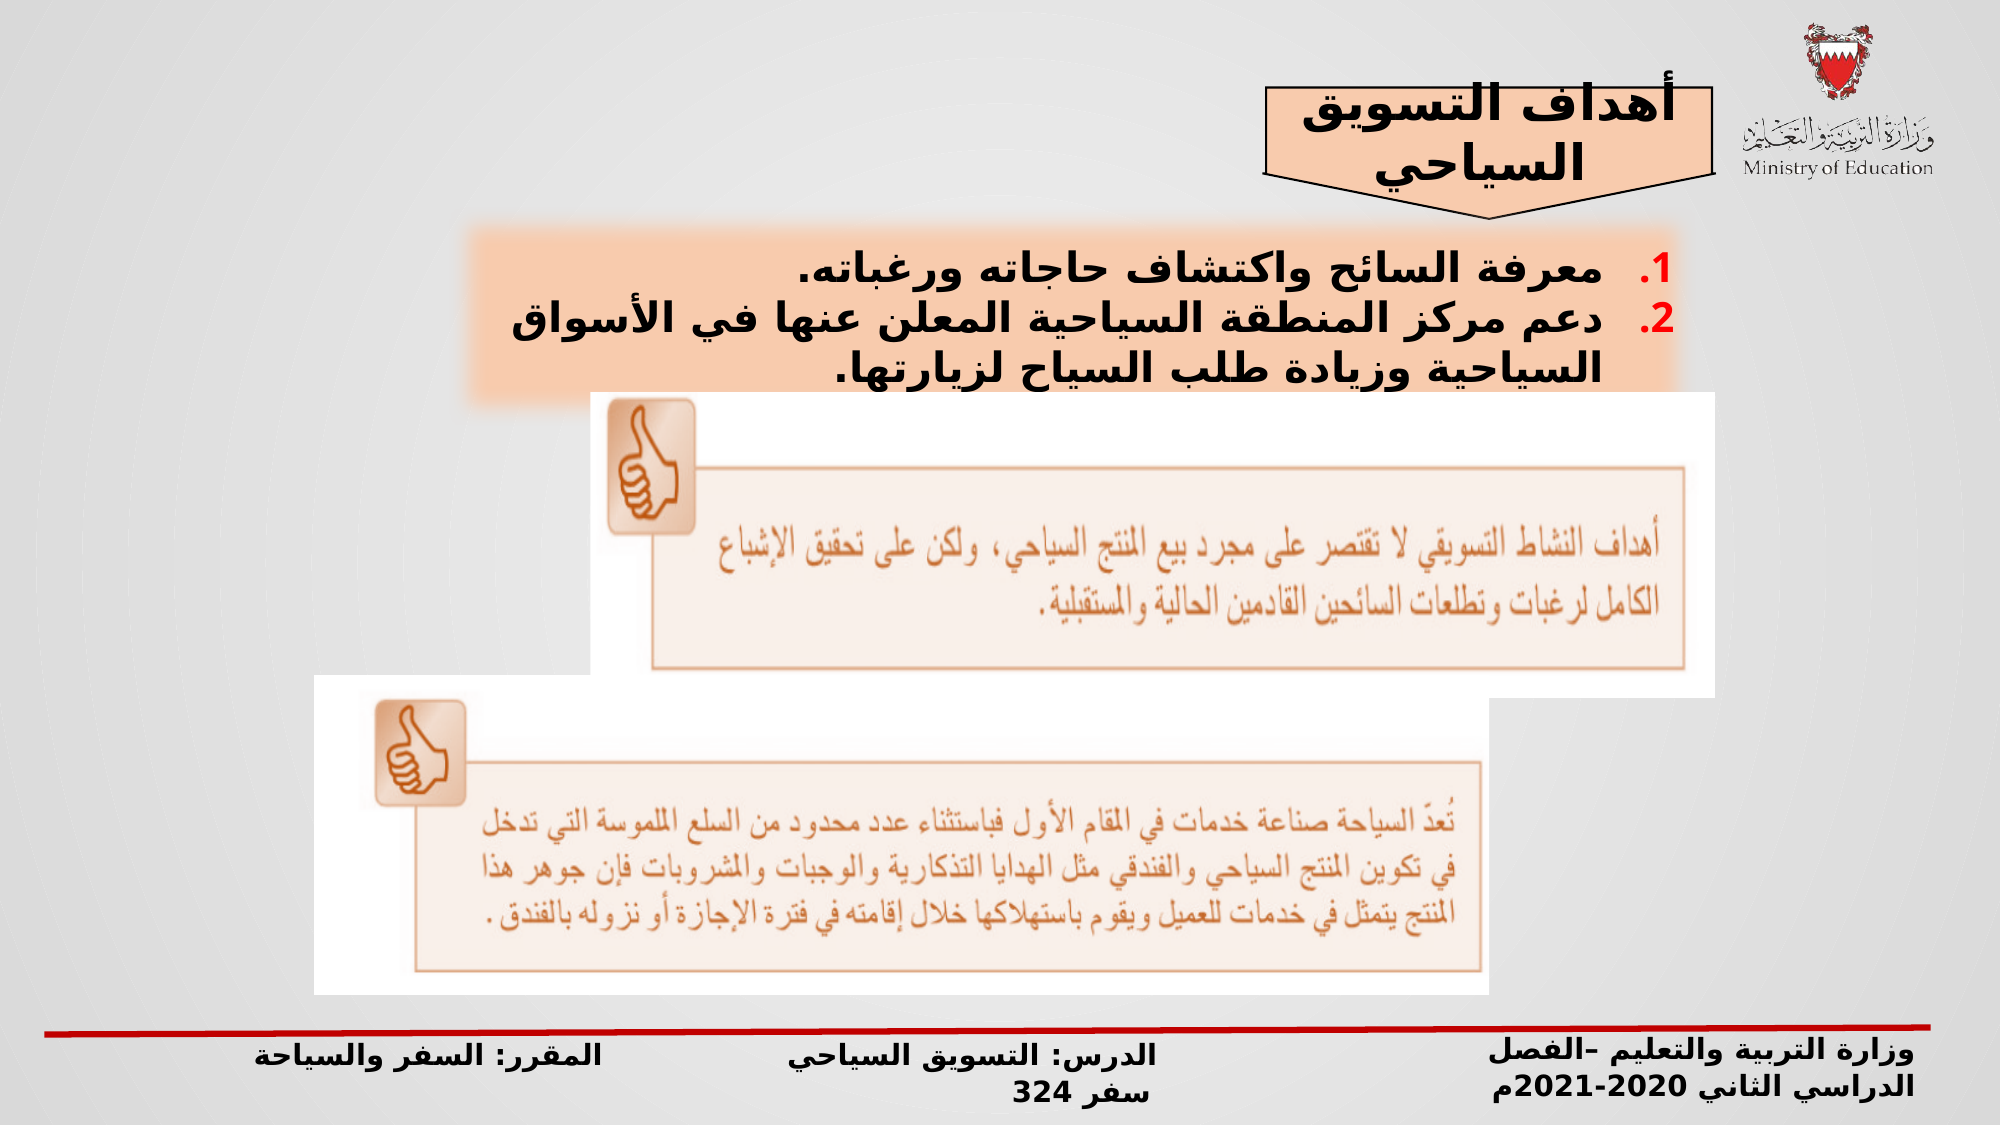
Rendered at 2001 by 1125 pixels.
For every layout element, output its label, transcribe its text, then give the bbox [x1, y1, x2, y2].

text_box وزارة التربية والتعليم –الفصل الدراسي الثاني 2020-2021م [480, 238, 1665, 395]
text_box أهداف التسويق السياحي [1262, 86, 1705, 220]
text_box وزارة التربية والتعليم –الفصل الدراسي الثاني 2020-2021م [1369, 1035, 1931, 1097]
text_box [44, 1027, 1931, 1035]
text_box معرفة السائح واكتشاف حاجاته ورغباته. دعم مركز المنطقة السياحية المعلن عنها في الأسواق السياحية وزيادة طلب السياح لزيارتها. [485, 243, 1661, 391]
text_box الدرس: التسويق السياحي المقرر: السفر والسياحة سفر 324 [184, 1044, 1173, 1098]
picture [314, 392, 1715, 995]
picture [1705, 0, 1976, 208]
